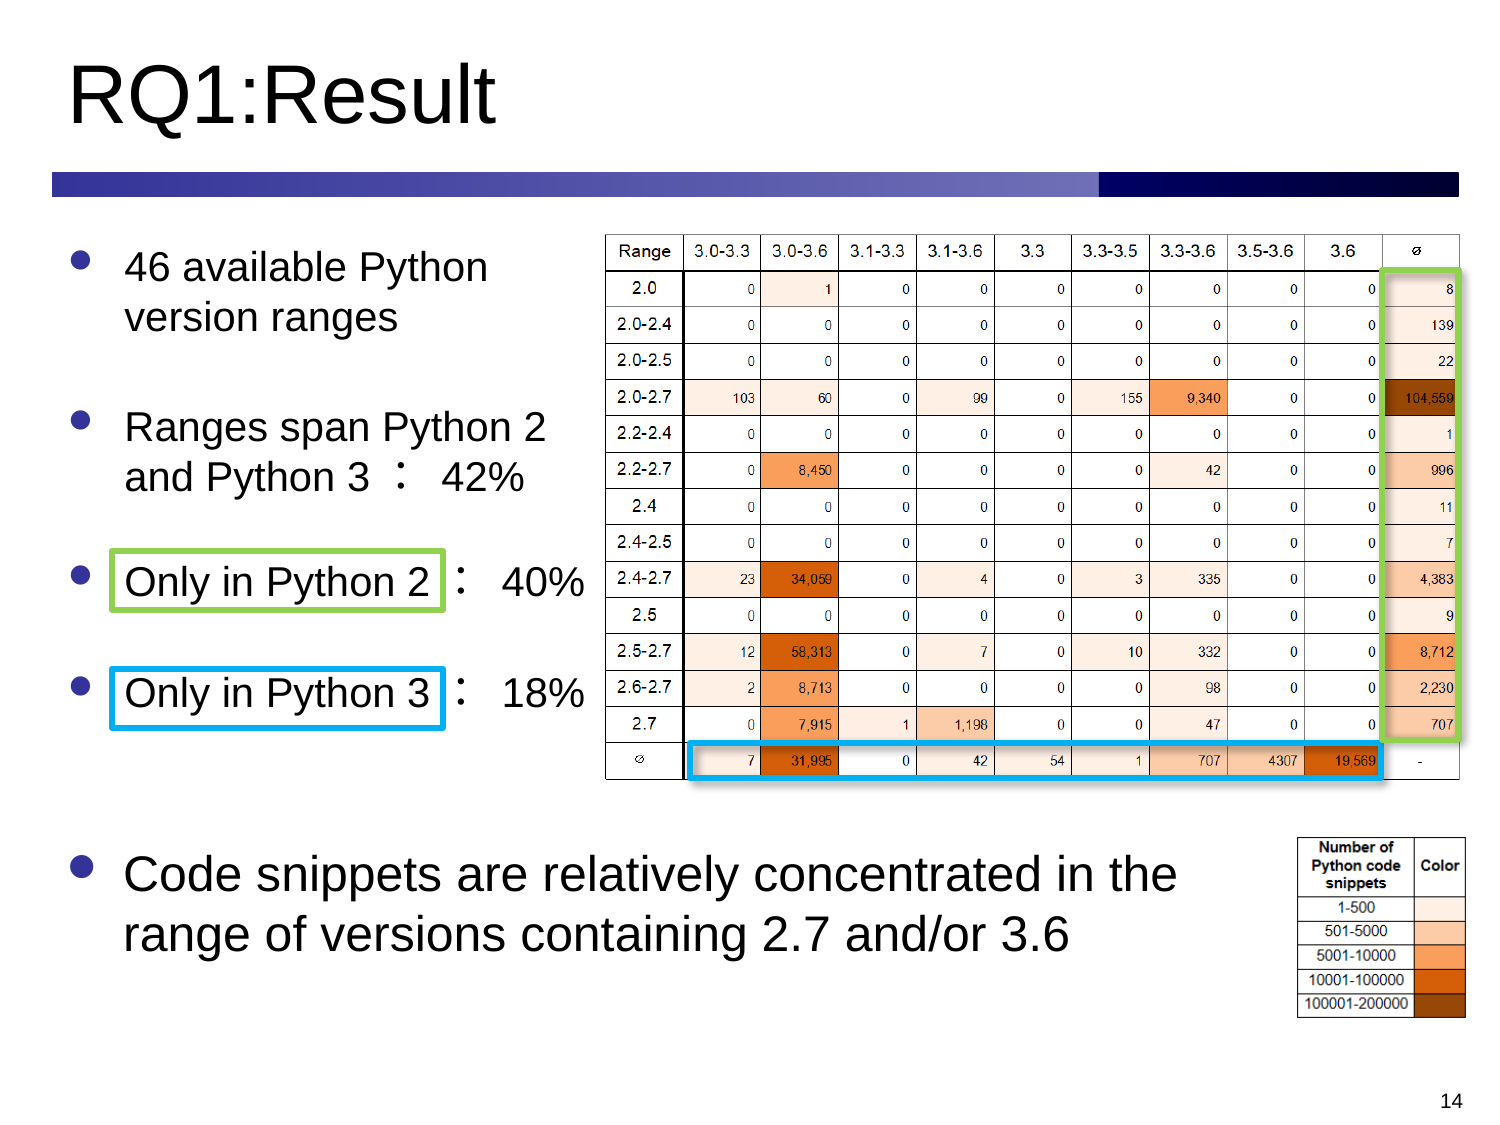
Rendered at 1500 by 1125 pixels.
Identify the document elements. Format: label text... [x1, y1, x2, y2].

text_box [51, 172, 1459, 197]
text_box Code snippets are relatively concentrated in the range of versions containing 2.7 and/or 3.6 [52, 834, 1290, 969]
text_box [110, 667, 445, 730]
picture [602, 228, 1469, 786]
text_box [110, 549, 445, 612]
title RQ1:Result [51, 18, 1459, 162]
picture [1292, 833, 1471, 1022]
list 46 available Python version ranges Ranges span Python 2 and Python 3： 42% Only in Python 2： 40% Only in Python 3： 18% [52, 231, 598, 702]
slide_number 14 [1387, 1079, 1479, 1125]
